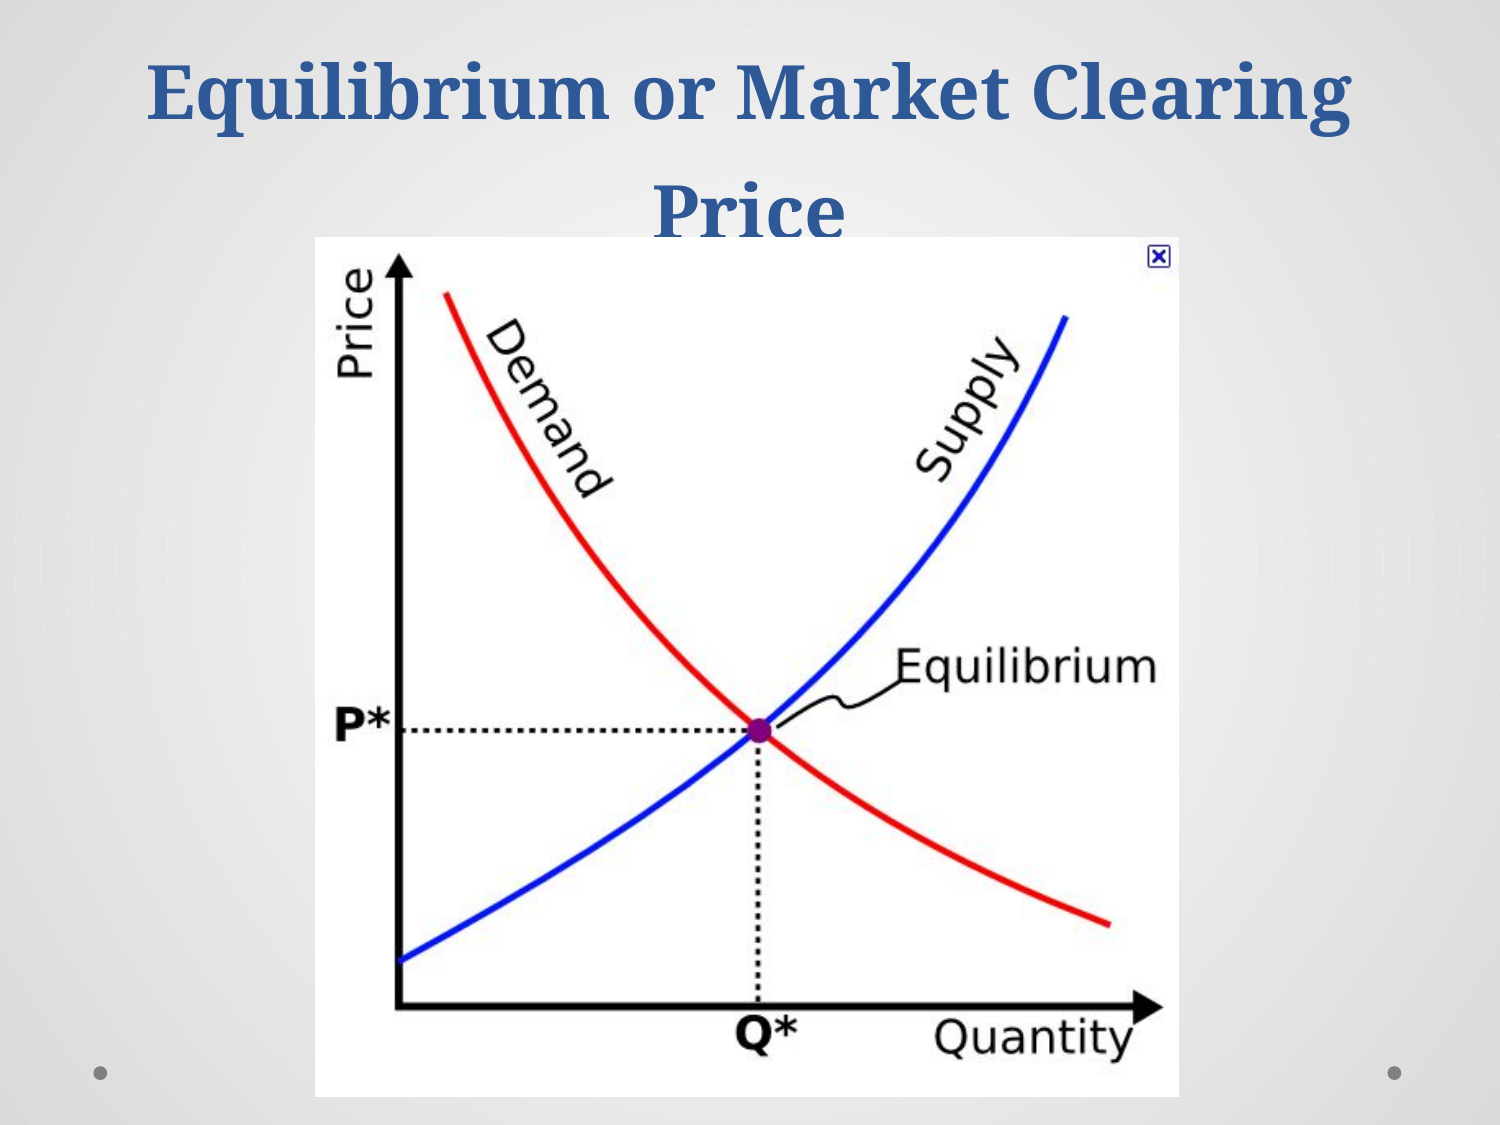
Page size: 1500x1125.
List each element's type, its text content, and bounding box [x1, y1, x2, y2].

title Equilibrium or Market Clearing Price [75, 0, 1425, 263]
picture [315, 237, 1179, 1097]
